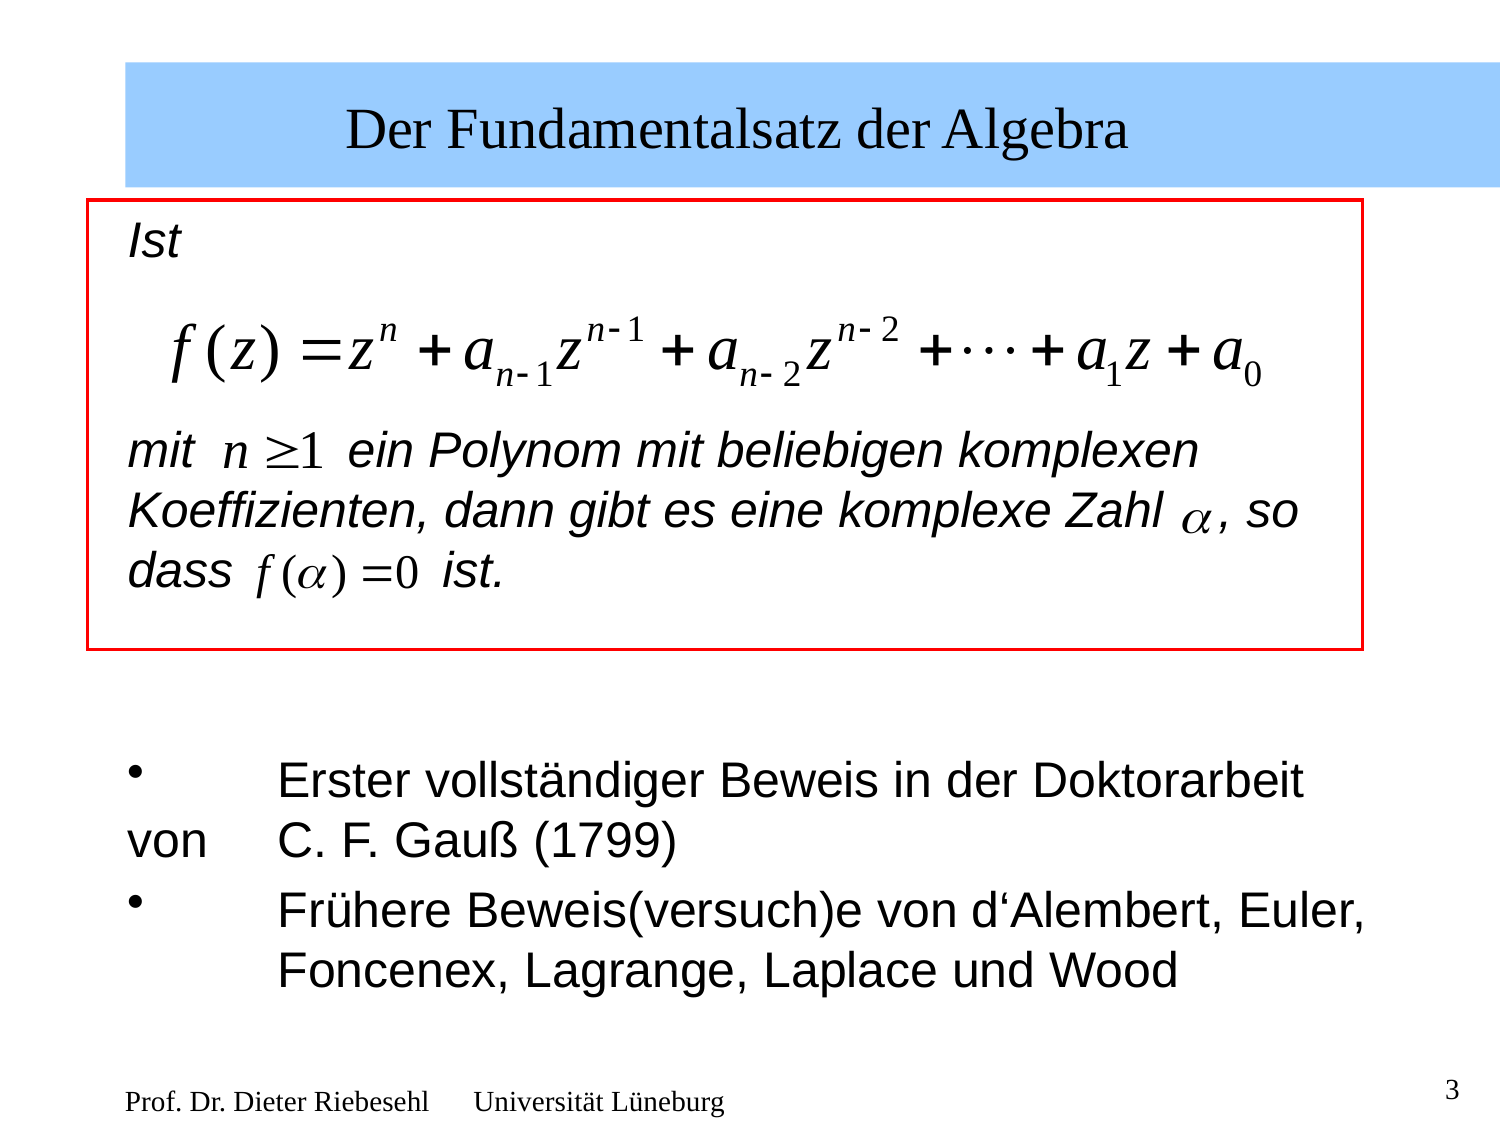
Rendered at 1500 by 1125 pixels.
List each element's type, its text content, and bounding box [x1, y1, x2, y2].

title Der Fundamentalsatz der Algebra [99, 74, 1376, 176]
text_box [214, 418, 329, 483]
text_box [239, 543, 426, 610]
slide_number 3 [1186, 1061, 1476, 1101]
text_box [1174, 499, 1226, 546]
footer Prof. Dr. Dieter Riebesehl Universität Lüneburg [74, 1074, 776, 1125]
text_box [87, 199, 1363, 650]
list Ist mit ein Polynom mit beliebigen komplexen Koeffizienten, dann gibt es eine komplexe Zahl , so dass ist. Erster vollständiger Beweis in der Doktorarbeit von C. F. Gauß (1799) Frühere Beweis(versuch)e von d‘Alembert, Euler, Foncenex, Lagrange, Laplace und Wood [112, 199, 1388, 1076]
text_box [149, 299, 1276, 403]
